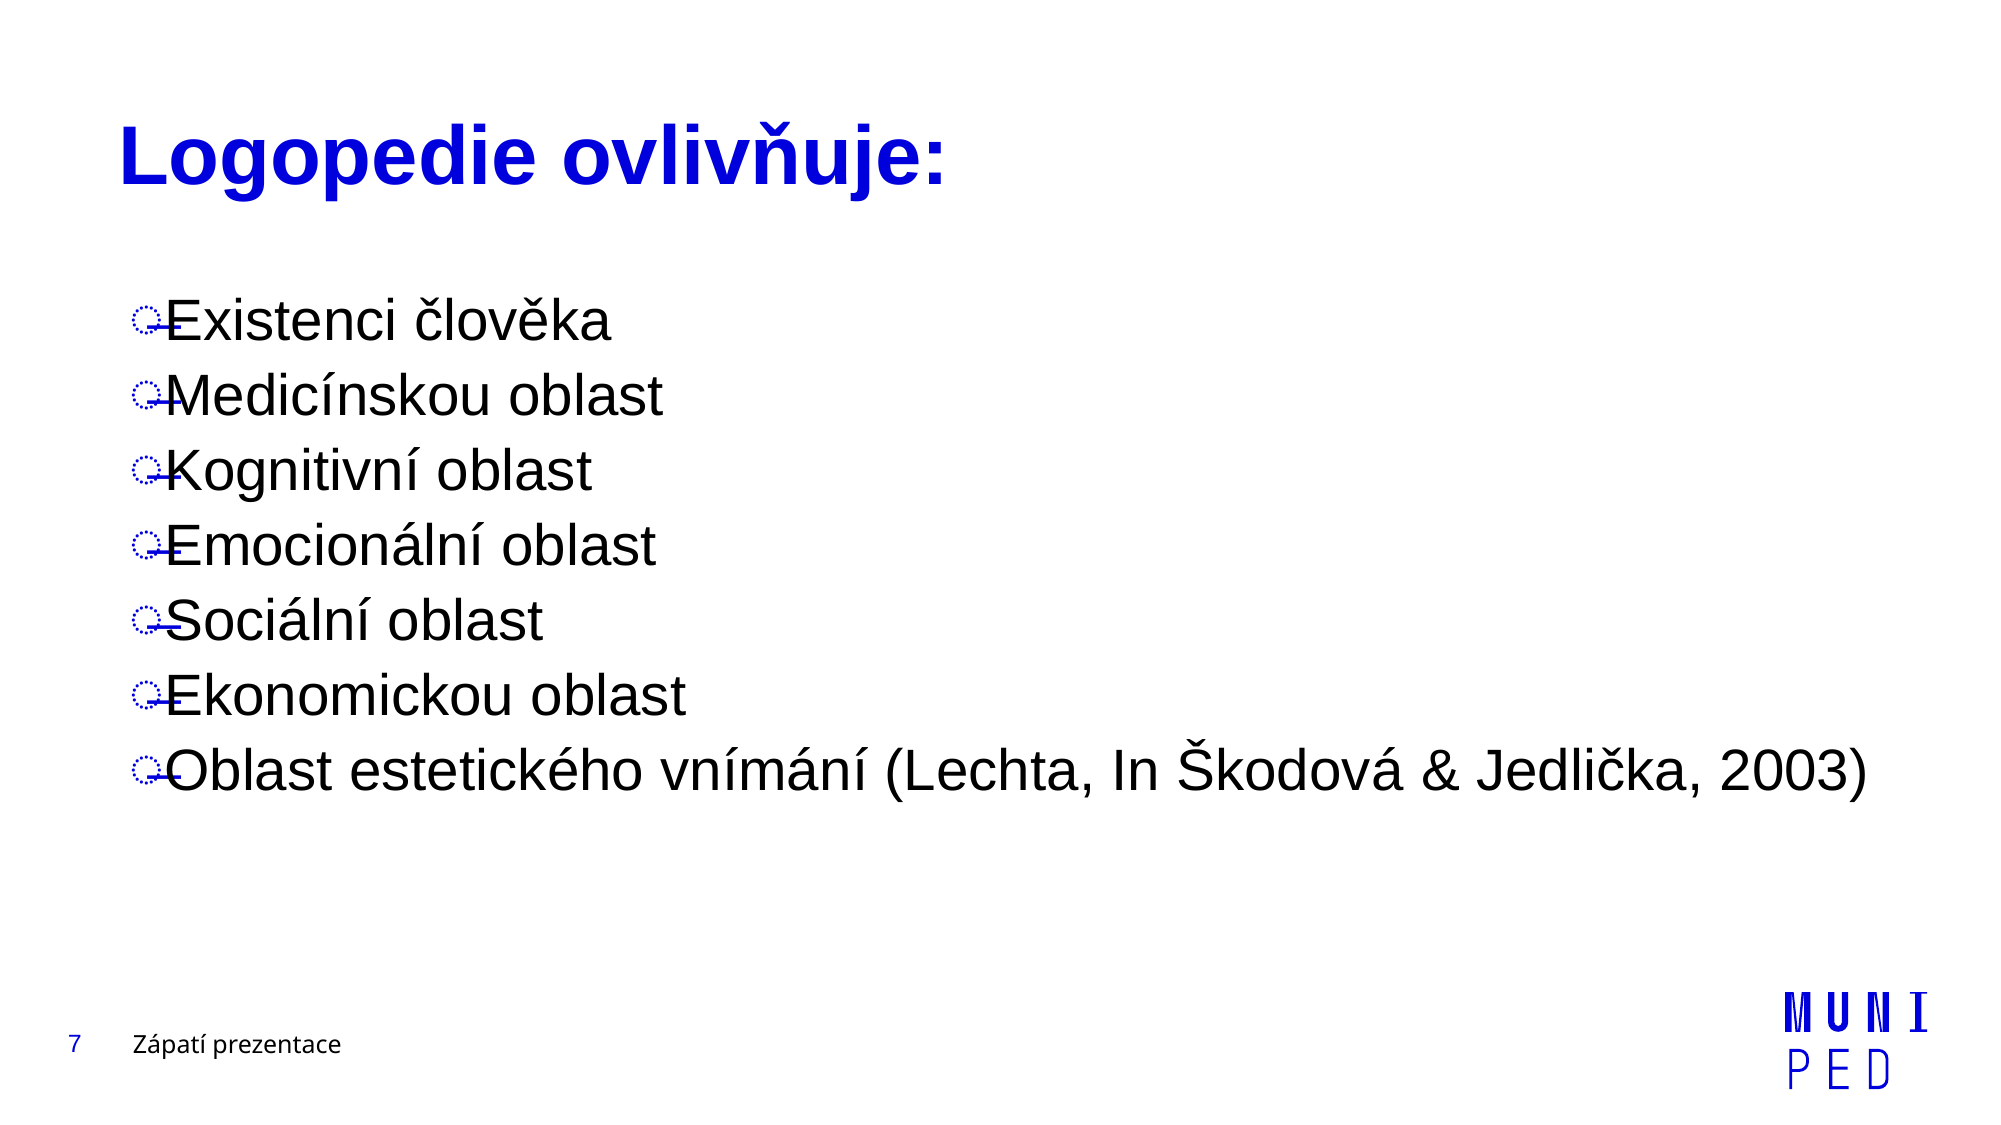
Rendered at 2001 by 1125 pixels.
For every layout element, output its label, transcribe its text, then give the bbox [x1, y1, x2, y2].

list Existenci člověka Medicínskou oblast Kognitivní oblast Emocionální oblast Sociální oblast Ekonomickou oblast Oblast estetického vnímání (Lechta, In Škodová & Jedlička, 2003) [118, 277, 1883, 957]
slide_number 7 [67, 1021, 110, 1063]
title Logopedie ovlivňuje: [118, 118, 1883, 193]
footer Zápatí prezentace [118, 1021, 1418, 1063]
